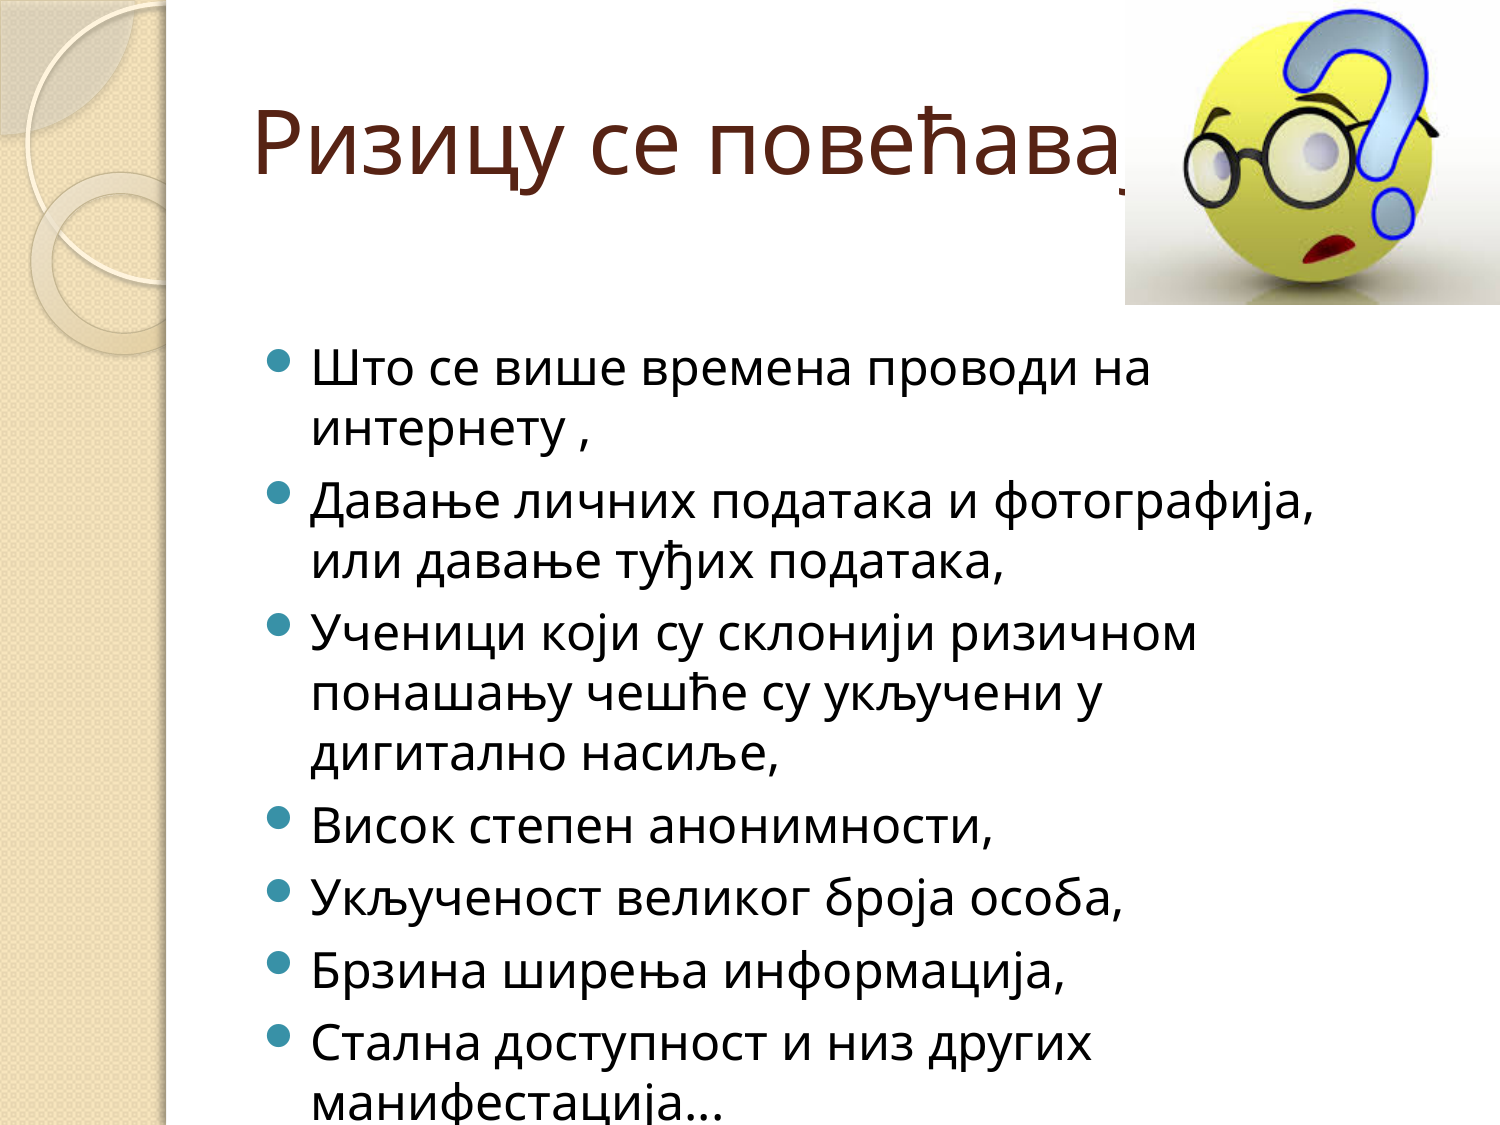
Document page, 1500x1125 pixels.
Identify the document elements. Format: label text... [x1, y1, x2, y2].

list Што се више времена проводи на интернету , Давање личних података и фотографија, или давање туђих података, Ученици који су склонији ризичном понашању чешће су укључени у дигитално насиље, Висок степен анонимности, Укљученост великог броја особа, Брзина ширења информација, Стална доступност и низ других манифестација... [235, 328, 1336, 1025]
picture [1124, 0, 1500, 305]
title Ризицу се повећавају: [235, 45, 1117, 233]
